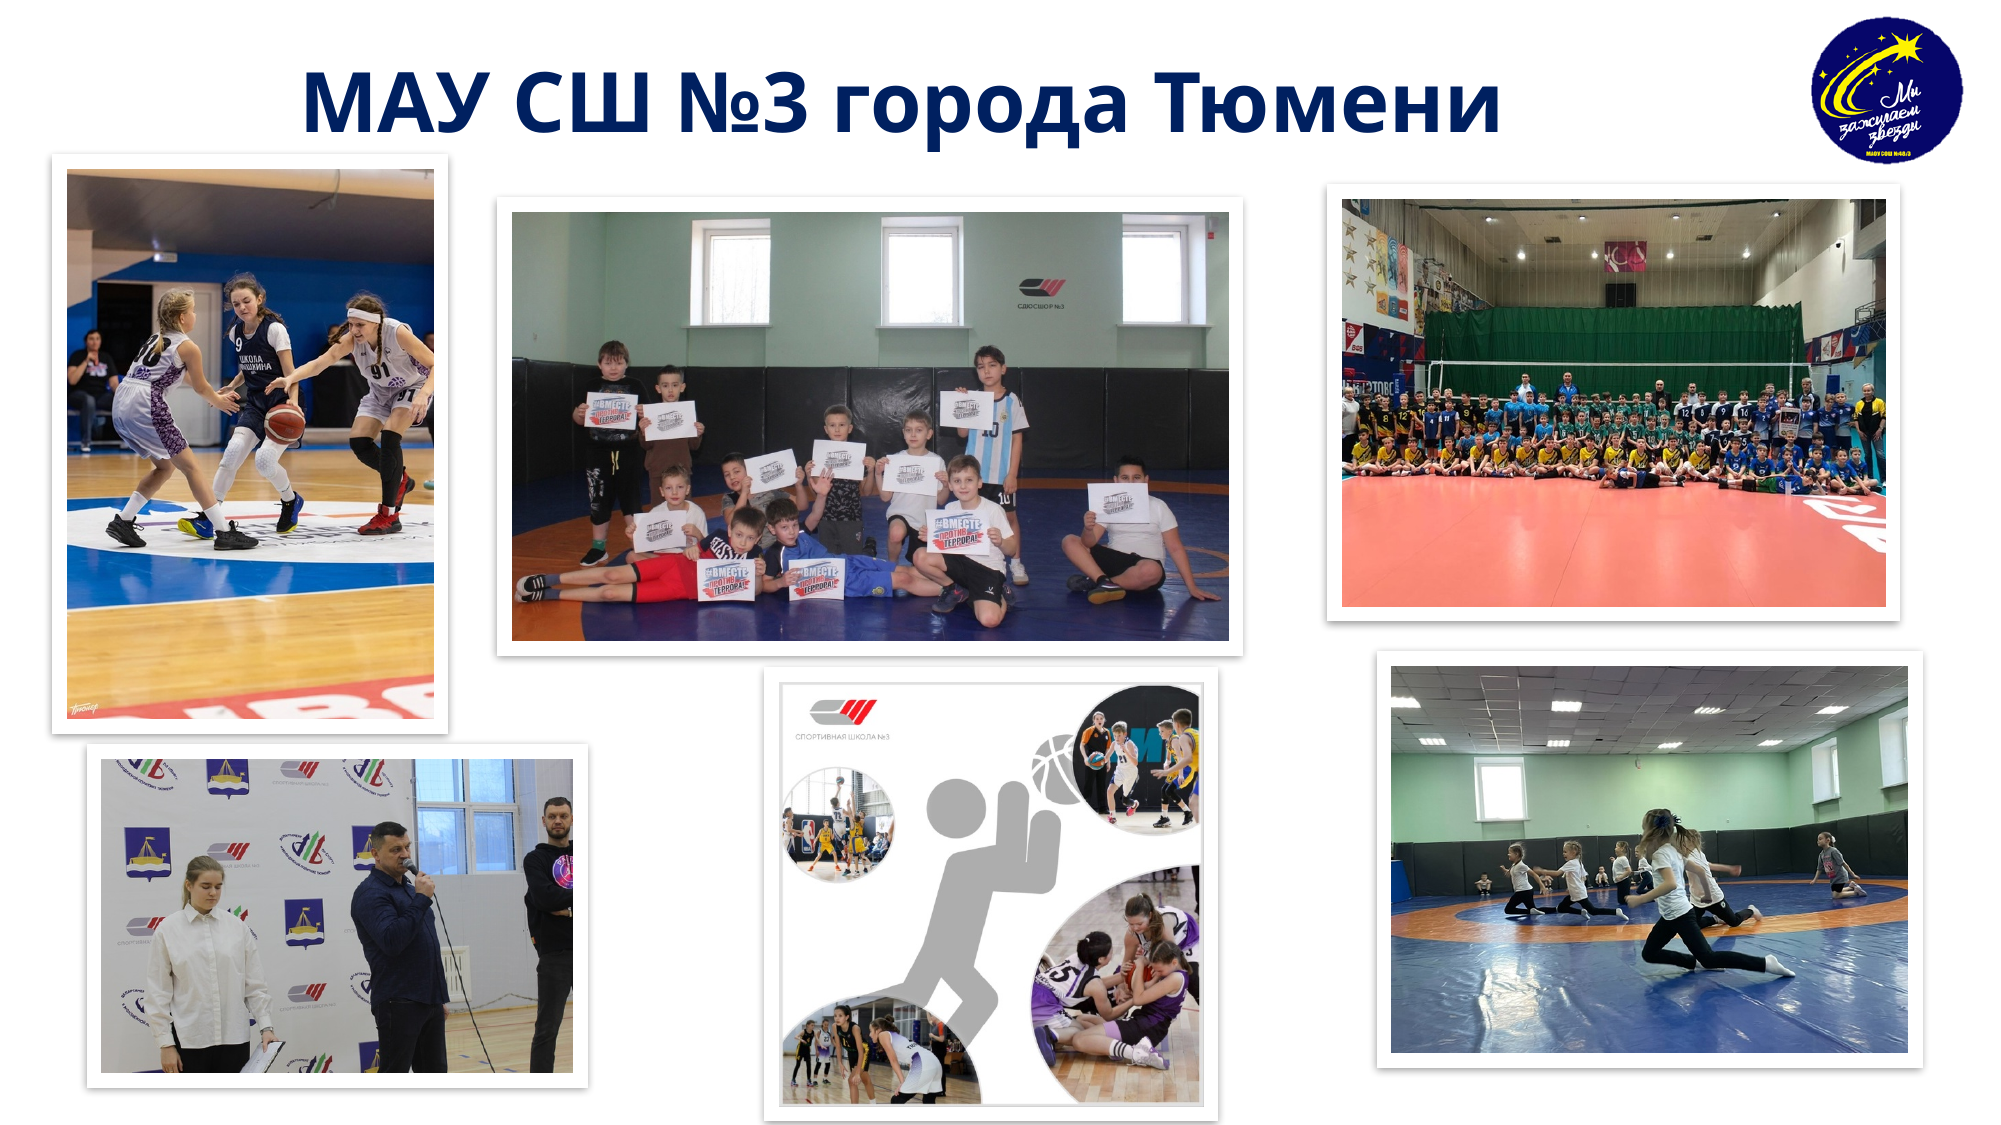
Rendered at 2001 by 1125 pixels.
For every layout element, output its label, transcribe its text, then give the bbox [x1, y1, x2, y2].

picture [779, 681, 1204, 1107]
picture [511, 211, 1229, 642]
picture [66, 168, 434, 719]
picture [101, 758, 574, 1074]
picture [1341, 198, 1886, 607]
picture [1803, 11, 1968, 169]
title МАУ СШ №3 города Тюмени [195, 78, 1609, 266]
picture [1391, 665, 1908, 1054]
